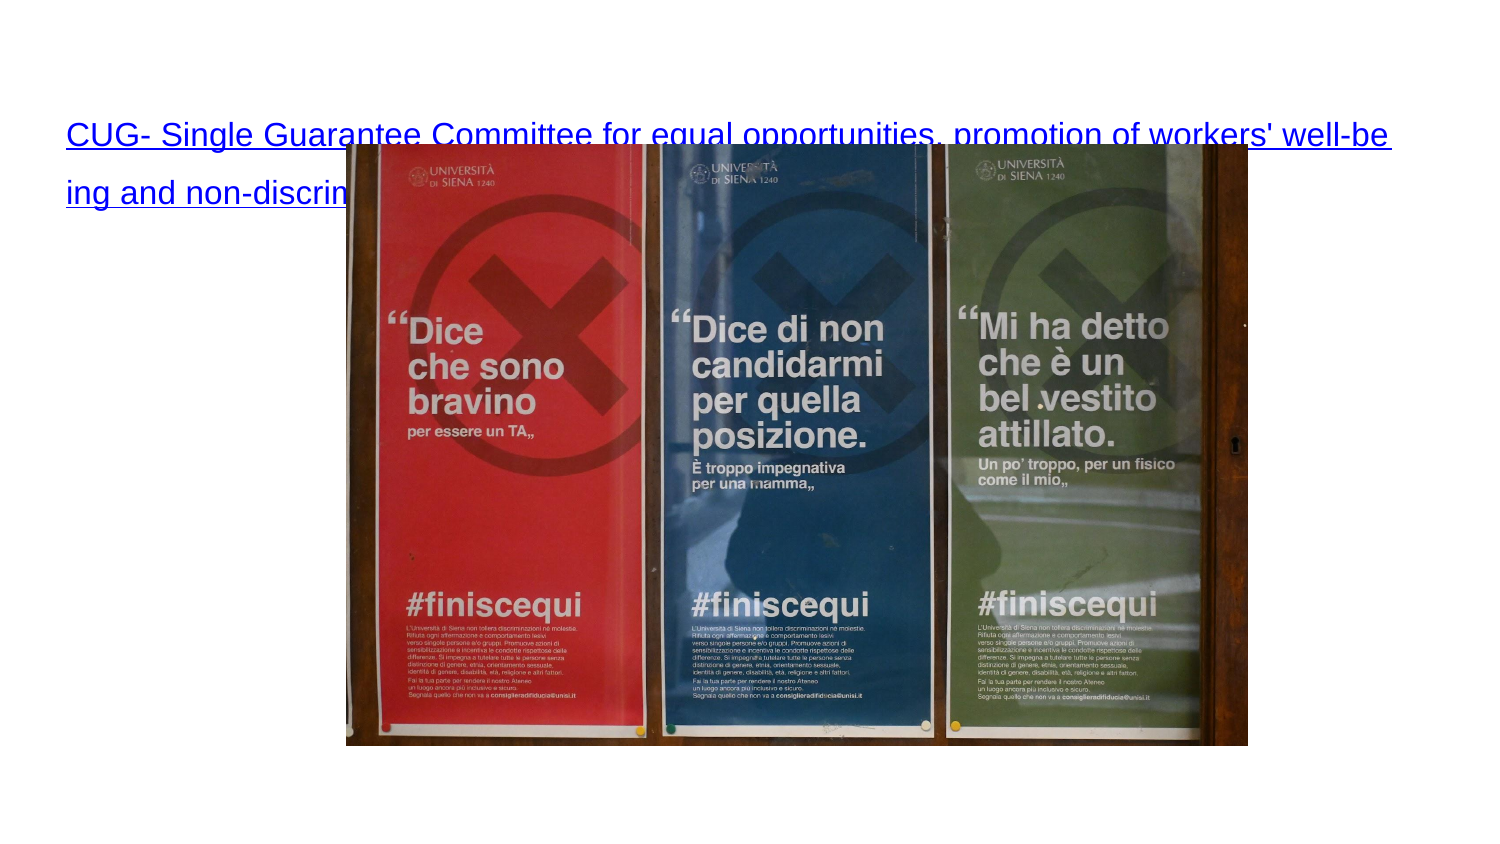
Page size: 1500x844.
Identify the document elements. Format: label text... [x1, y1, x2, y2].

picture [345, 144, 1248, 746]
title CUG- Single Guarantee Committee for equal opportunities, promotion of workers' well-being and non-discrimination [51, 72, 1449, 197]
